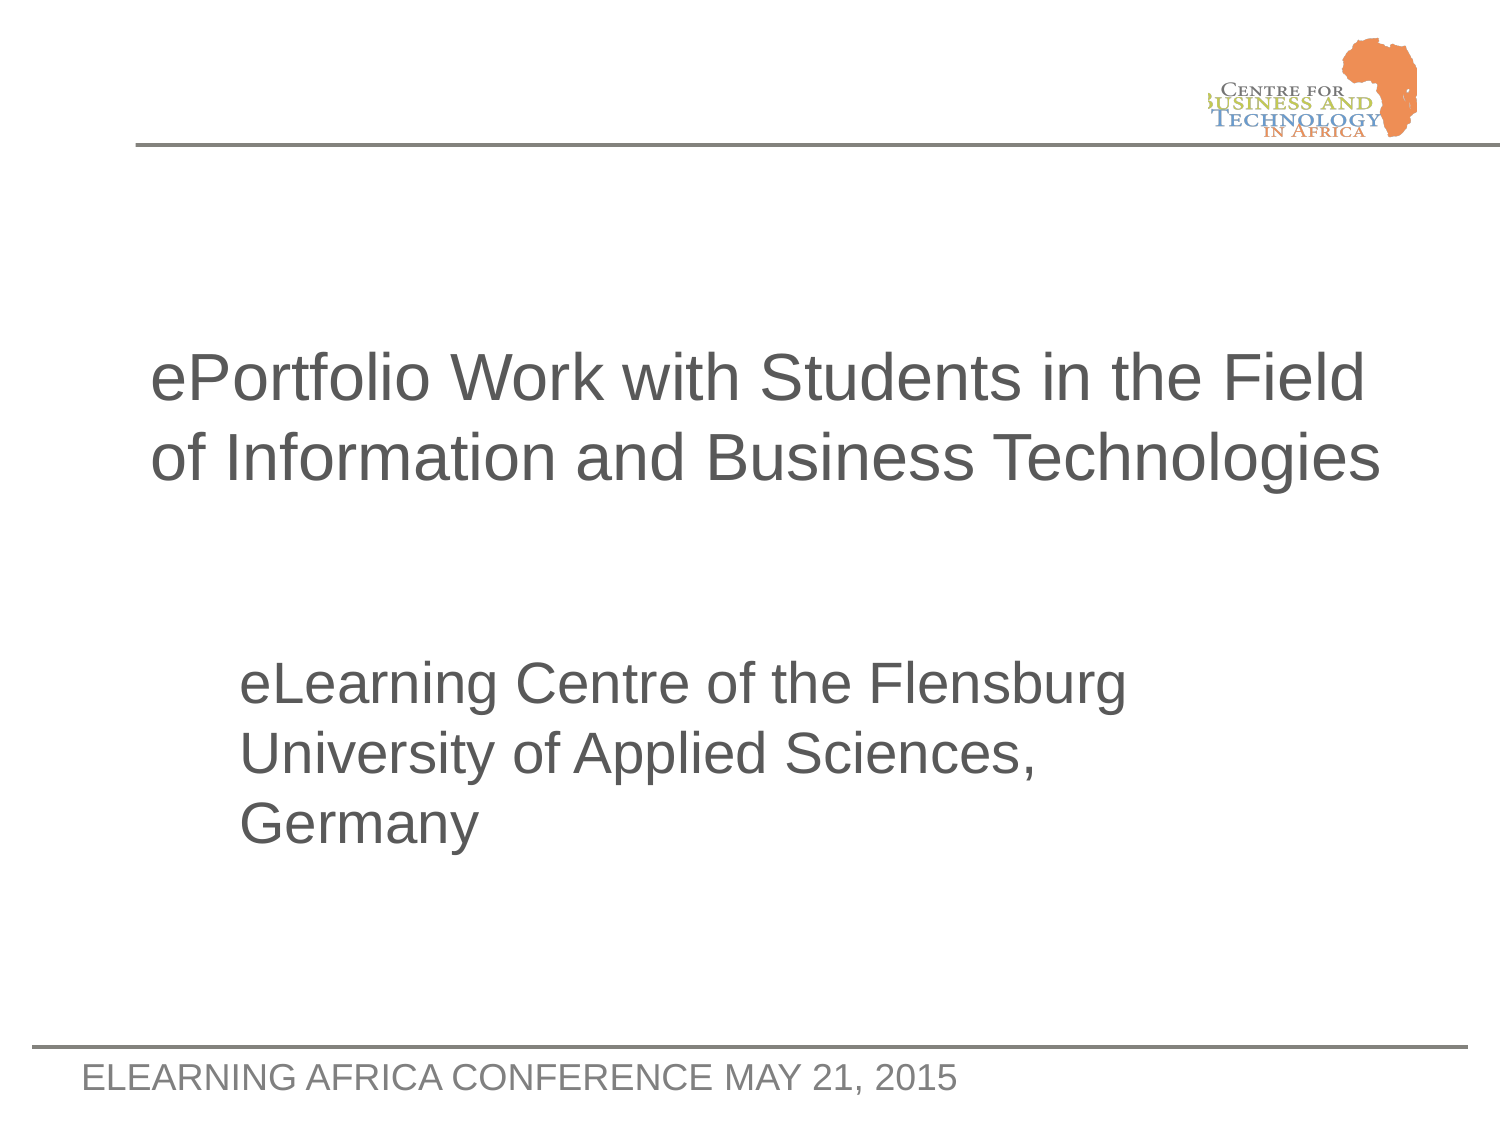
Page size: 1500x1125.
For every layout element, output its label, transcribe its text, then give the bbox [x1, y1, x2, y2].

title ePortfolio Work with Students in the Field of Information and Business Technologies [135, 326, 1411, 568]
subtitle eLearning Centre of the Flensburg University of Applied Sciences, Germany [225, 637, 1275, 925]
